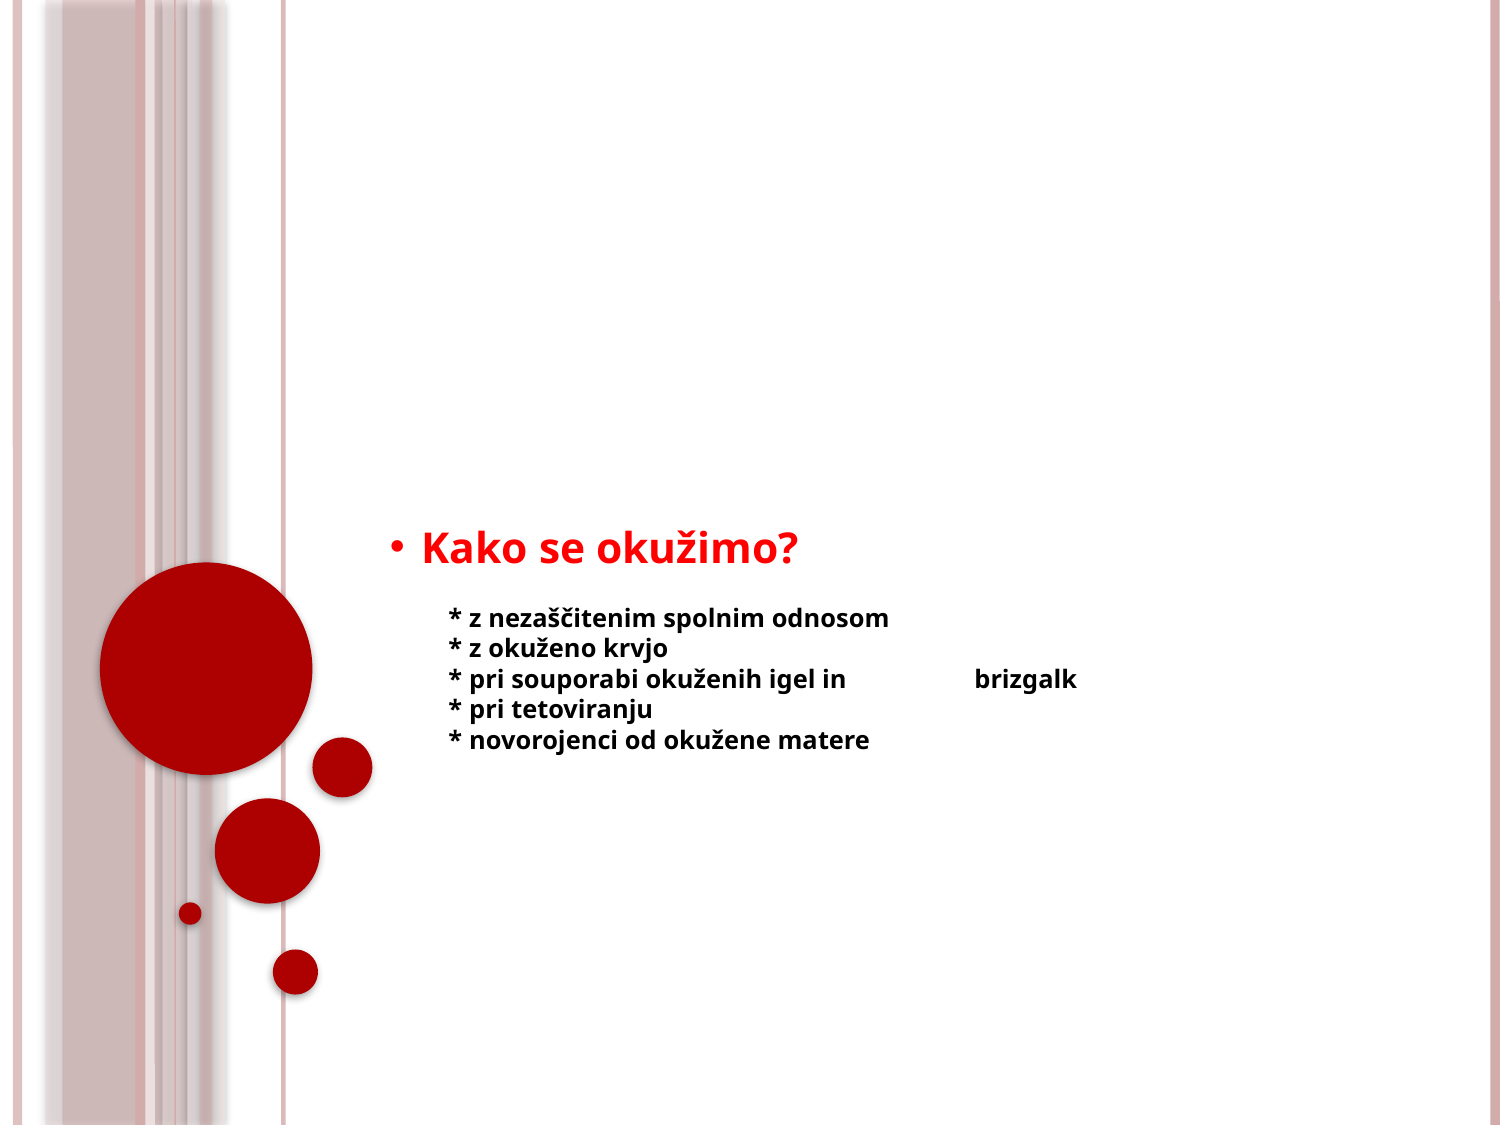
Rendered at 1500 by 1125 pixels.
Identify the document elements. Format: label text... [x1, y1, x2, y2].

title Kako se okužimo? * z nezaščitenim spolnim odnosom * z okuženo krvjo * pri souporabi okuženih igel in brizgalk * pri tetoviranju * novorojenci od okužene matere [375, 512, 1388, 824]
